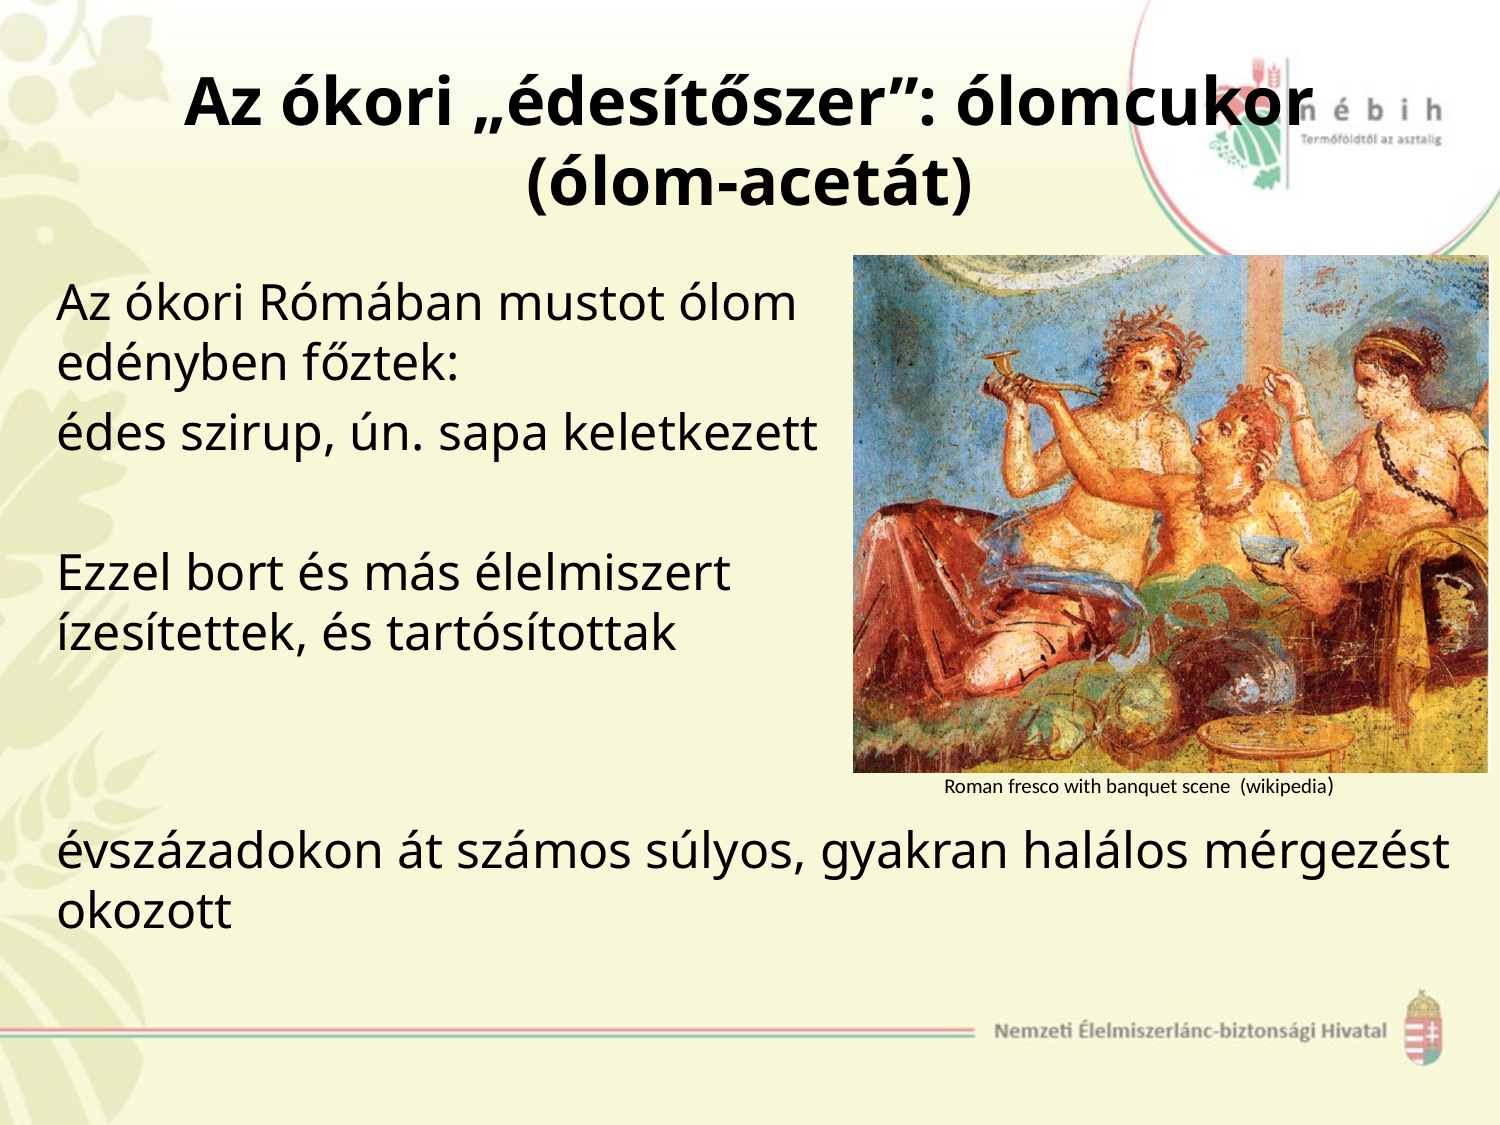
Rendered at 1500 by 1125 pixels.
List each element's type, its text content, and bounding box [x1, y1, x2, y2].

text_box évszázadokon át számos súlyos, gyakran halálos mérgezést okozott [41, 751, 1487, 992]
title Az ókori „édesítőszer”: ólomcukor (ólom-acetát) [75, 45, 1425, 233]
text_box Roman fresco with banquet scene (wikipedia) [929, 781, 1350, 806]
list Az ókori Rómában mustot ólom edényben főztek: édes szirup, ún. sapa keletkezett Ezzel bort és más élelmiszert ízesítettek, és tartósítottak [41, 262, 848, 751]
picture [853, 255, 1492, 774]
